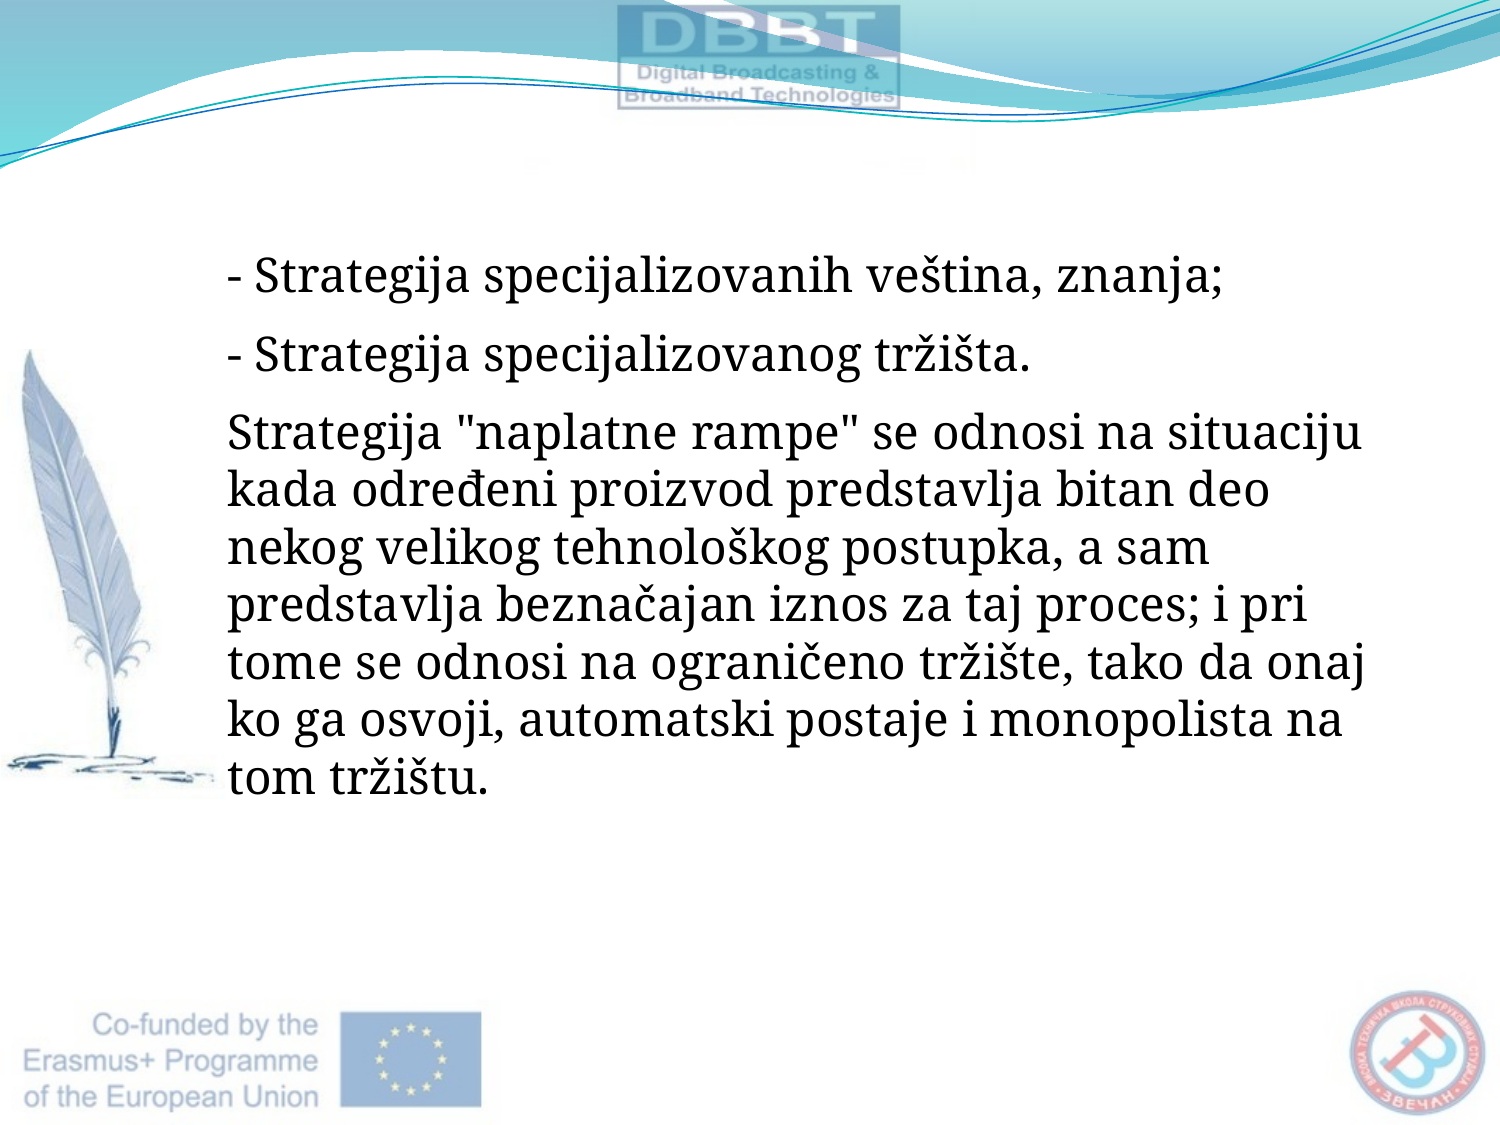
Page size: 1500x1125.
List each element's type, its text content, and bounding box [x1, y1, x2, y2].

picture [1, 349, 226, 799]
list - Strategija specijalizovanih veština, znanja; - Strategija specijalizovanog tržišta. Strategija "naplatne rampe" se odnosi na situaciju kada određeni proizvod predstavlja bitan deo nekog velikog tehnološkog postupka, a sam predstavlja beznačajan iznos za taj proces; i pri tome se odnosi na ograničeno tržište, tako da onaj ko ga osvoji, automatski postaje i monopolista na tom tržištu. [212, 237, 1425, 958]
